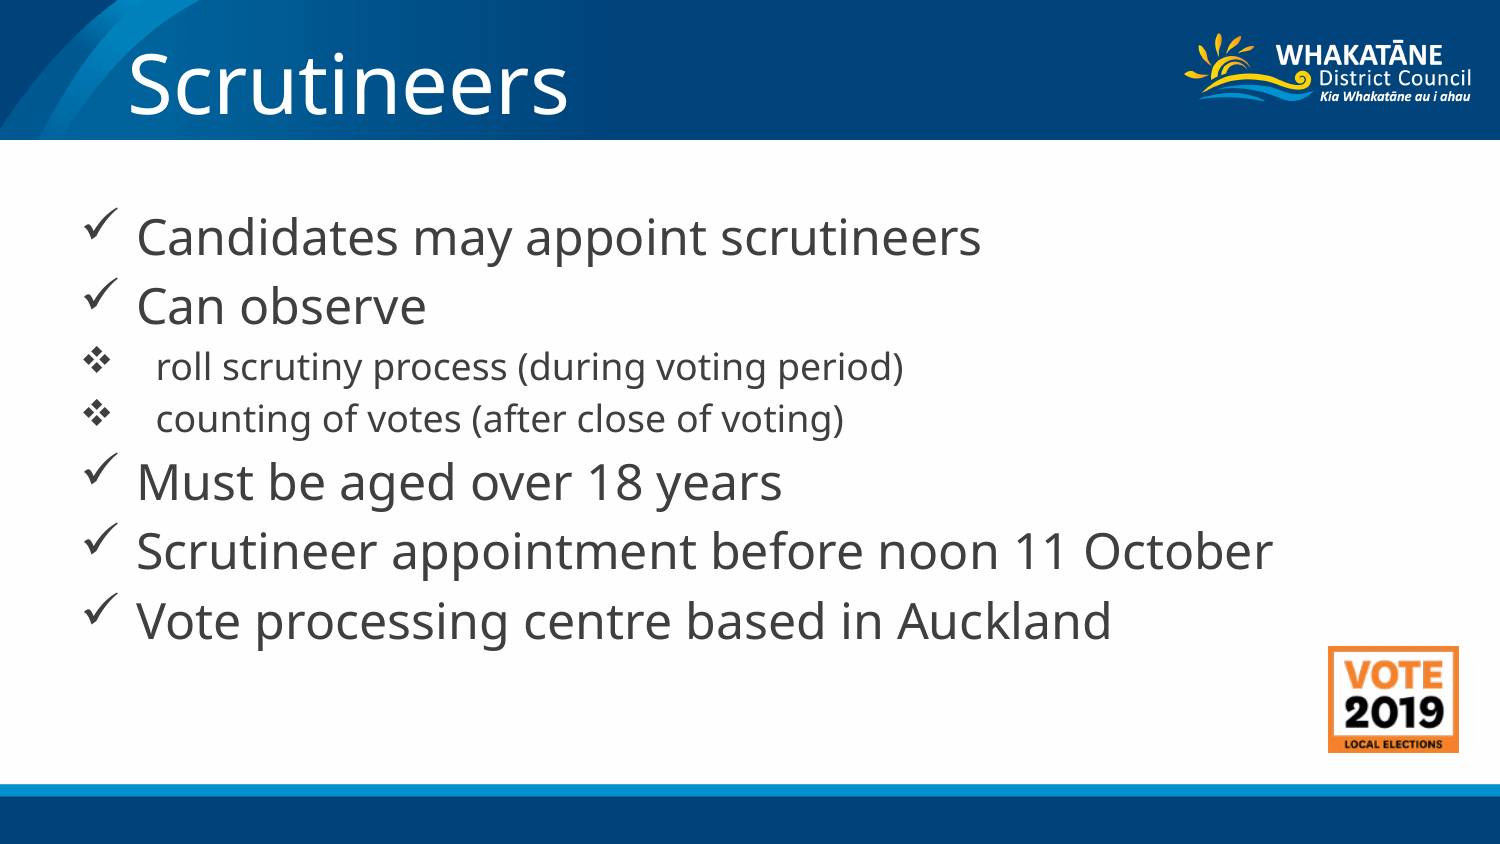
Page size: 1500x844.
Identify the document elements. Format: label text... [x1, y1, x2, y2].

title Scrutineers [112, 0, 1199, 139]
subtitle Candidates may appoint scrutineers Can observe roll scrutiny process (during voting period) counting of votes (after close of voting) Must be aged over 18 years Scrutineer appointment before noon 11 October Vote processing centre based in Auckland [64, 197, 1471, 777]
picture [0, 0, 1500, 784]
picture [0, 797, 1500, 844]
